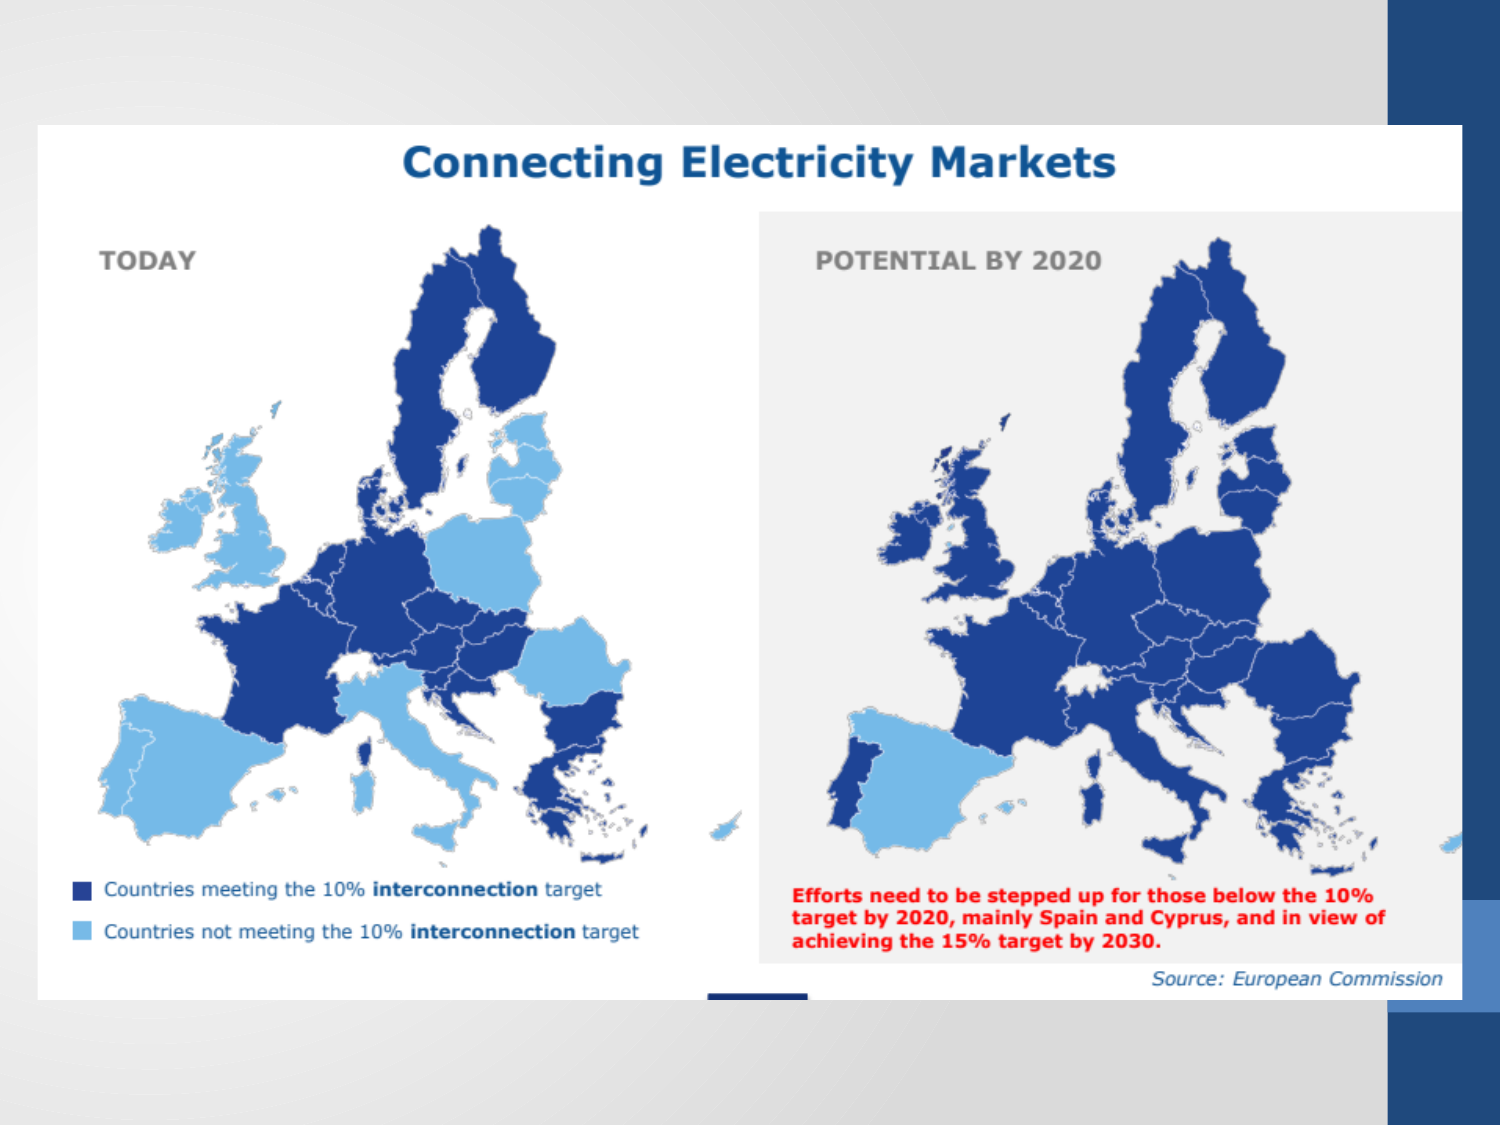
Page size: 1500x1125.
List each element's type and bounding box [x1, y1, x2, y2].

picture [36, 124, 1463, 1001]
